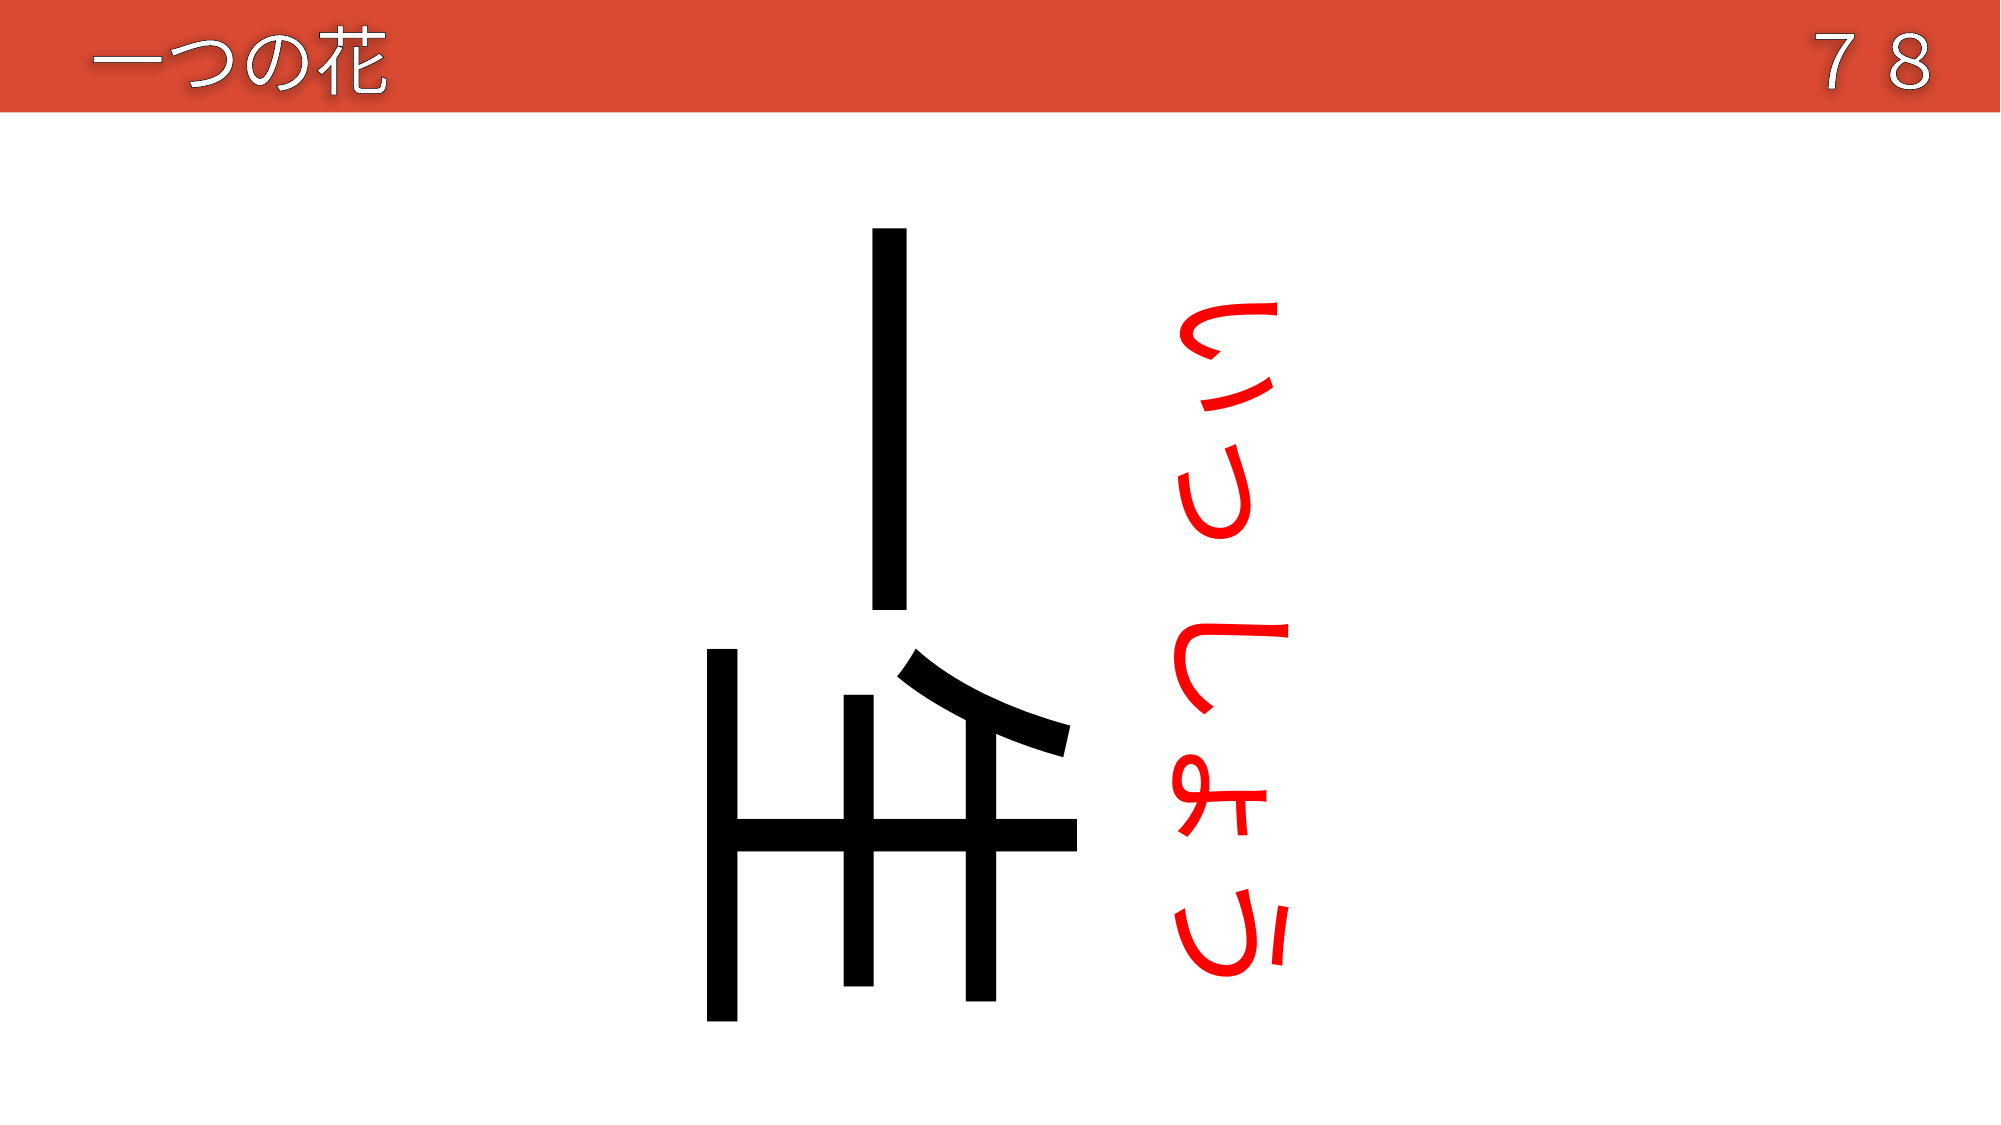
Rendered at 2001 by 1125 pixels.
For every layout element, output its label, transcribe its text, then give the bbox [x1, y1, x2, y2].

text_box [0, 0, 2000, 113]
text_box 一つの花 [75, 6, 1020, 112]
text_box 一生 [616, 195, 1152, 1125]
text_box ７８ [1782, 6, 1963, 112]
text_box いっ しょう [1129, 270, 1327, 1050]
